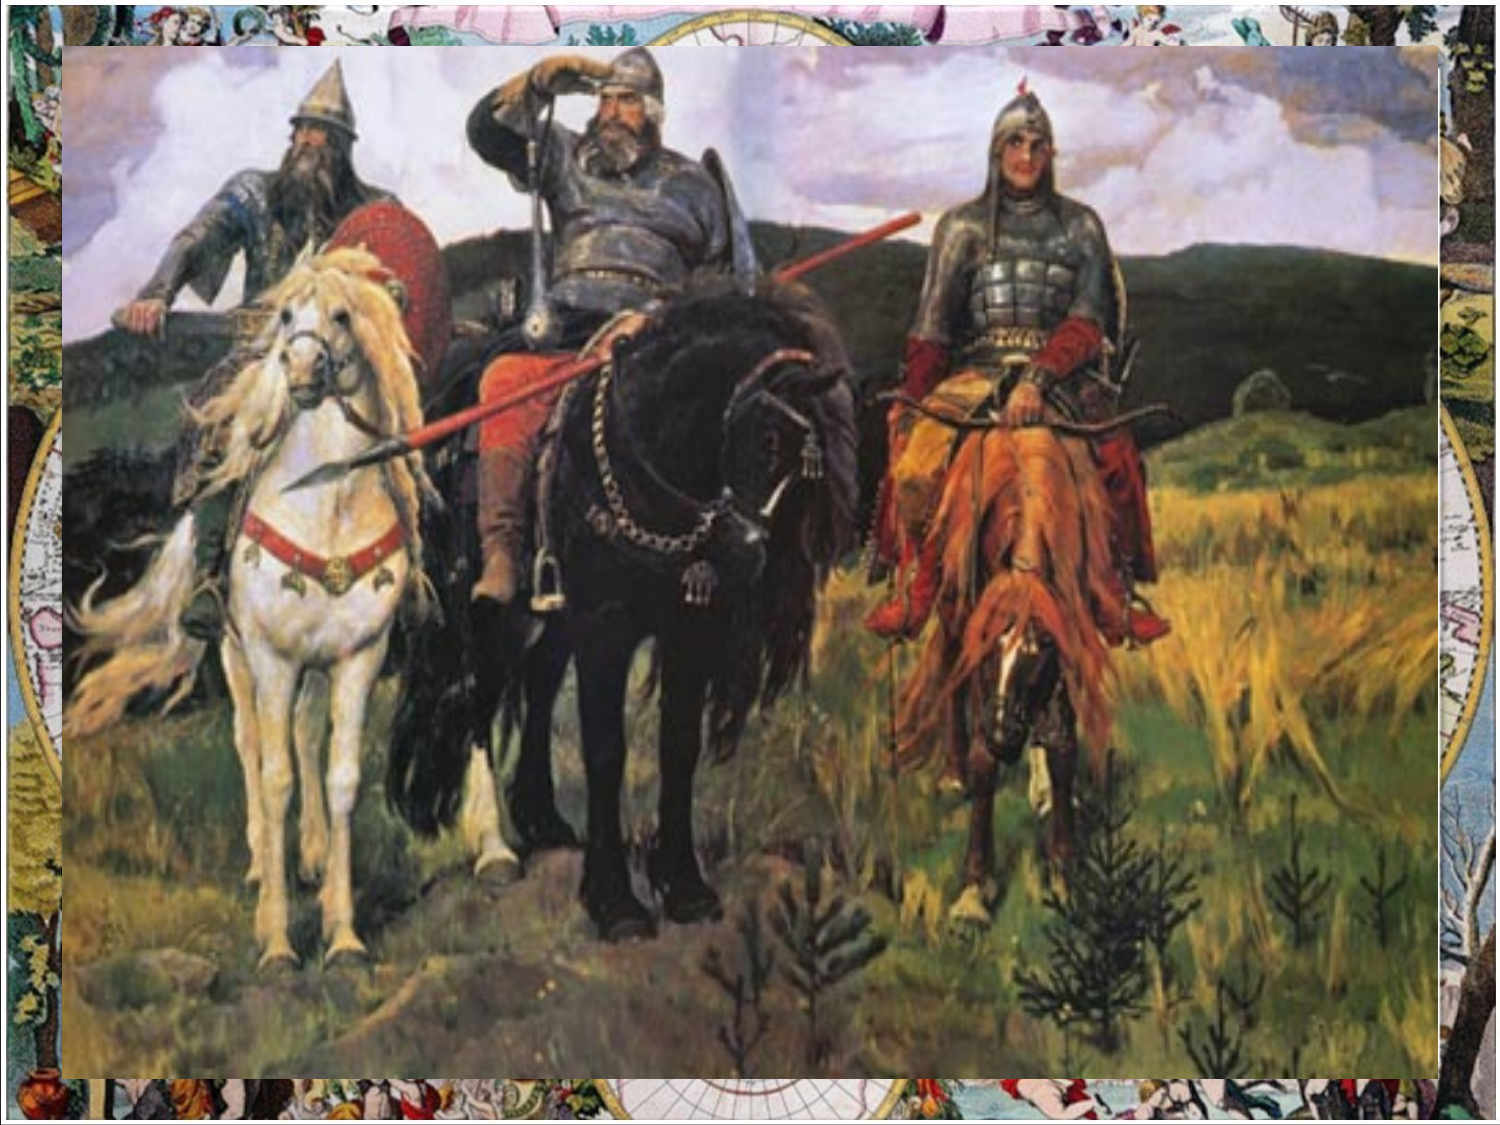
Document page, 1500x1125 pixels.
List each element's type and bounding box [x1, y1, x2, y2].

list [62, 46, 1438, 1079]
picture [0, 0, 1500, 1125]
